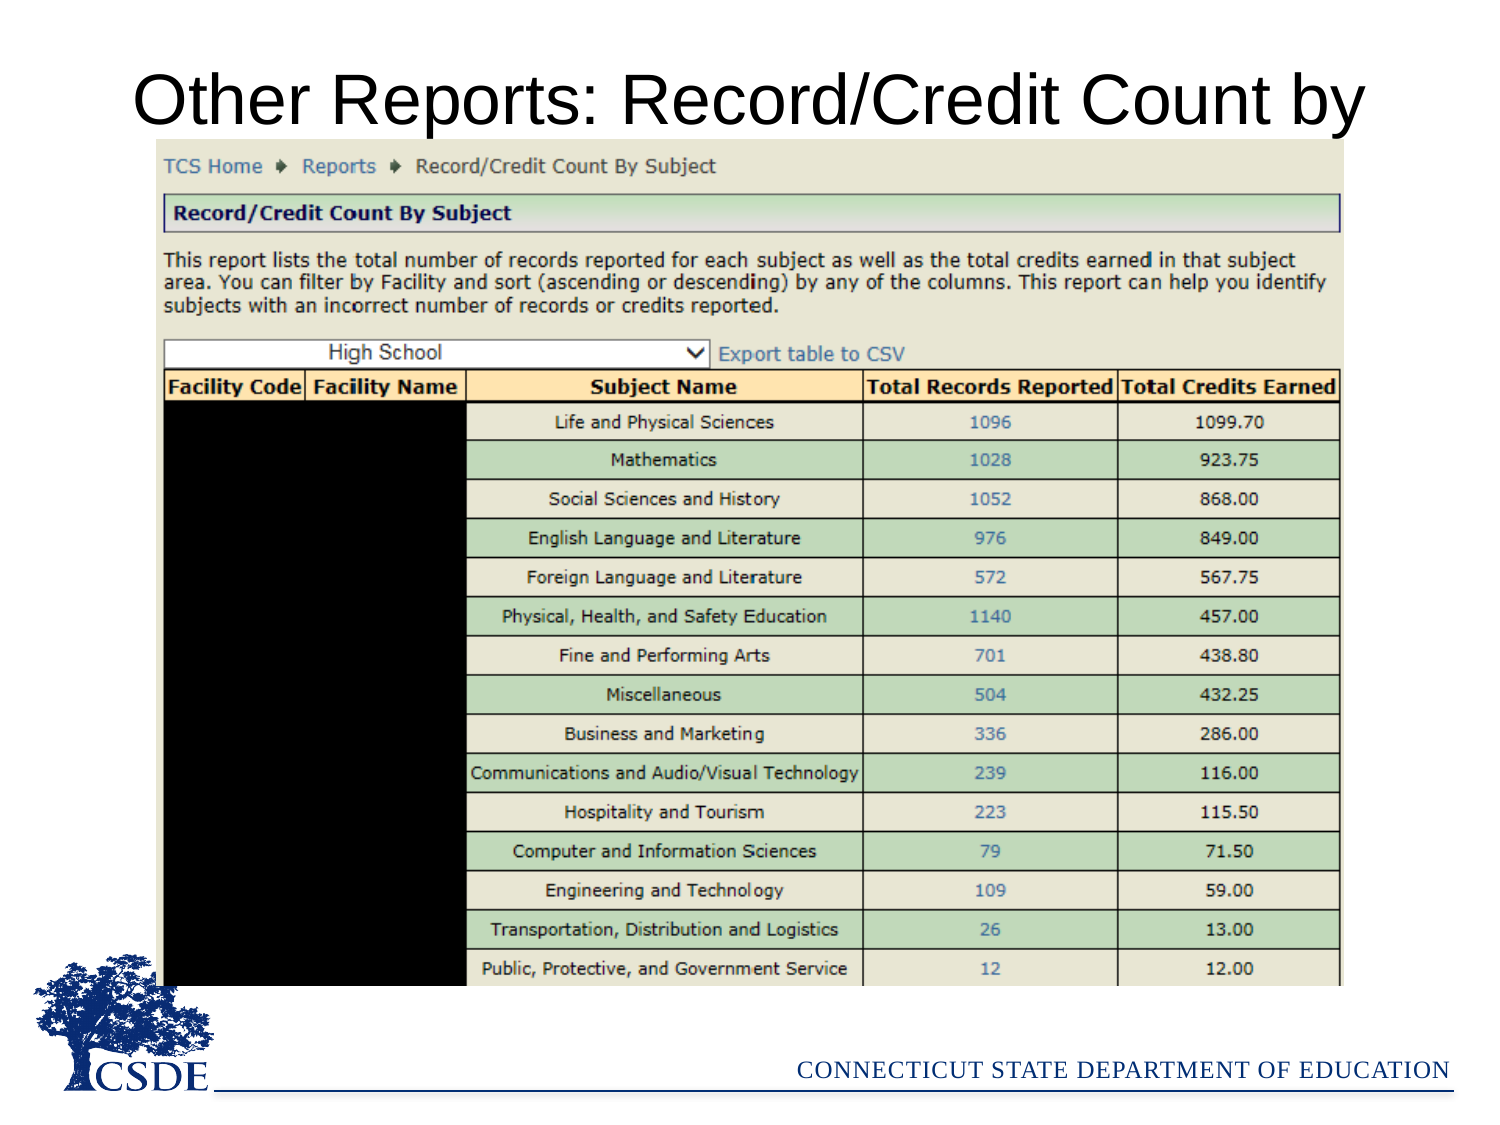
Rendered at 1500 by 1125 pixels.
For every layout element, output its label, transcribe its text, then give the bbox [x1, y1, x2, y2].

title Other Reports: Record/Credit Count by Subject [75, 45, 1425, 233]
picture [33, 139, 1344, 1092]
text_box CONNECTICUT STATE DEPARTMENT OF EDUCATION [773, 1045, 1466, 1091]
